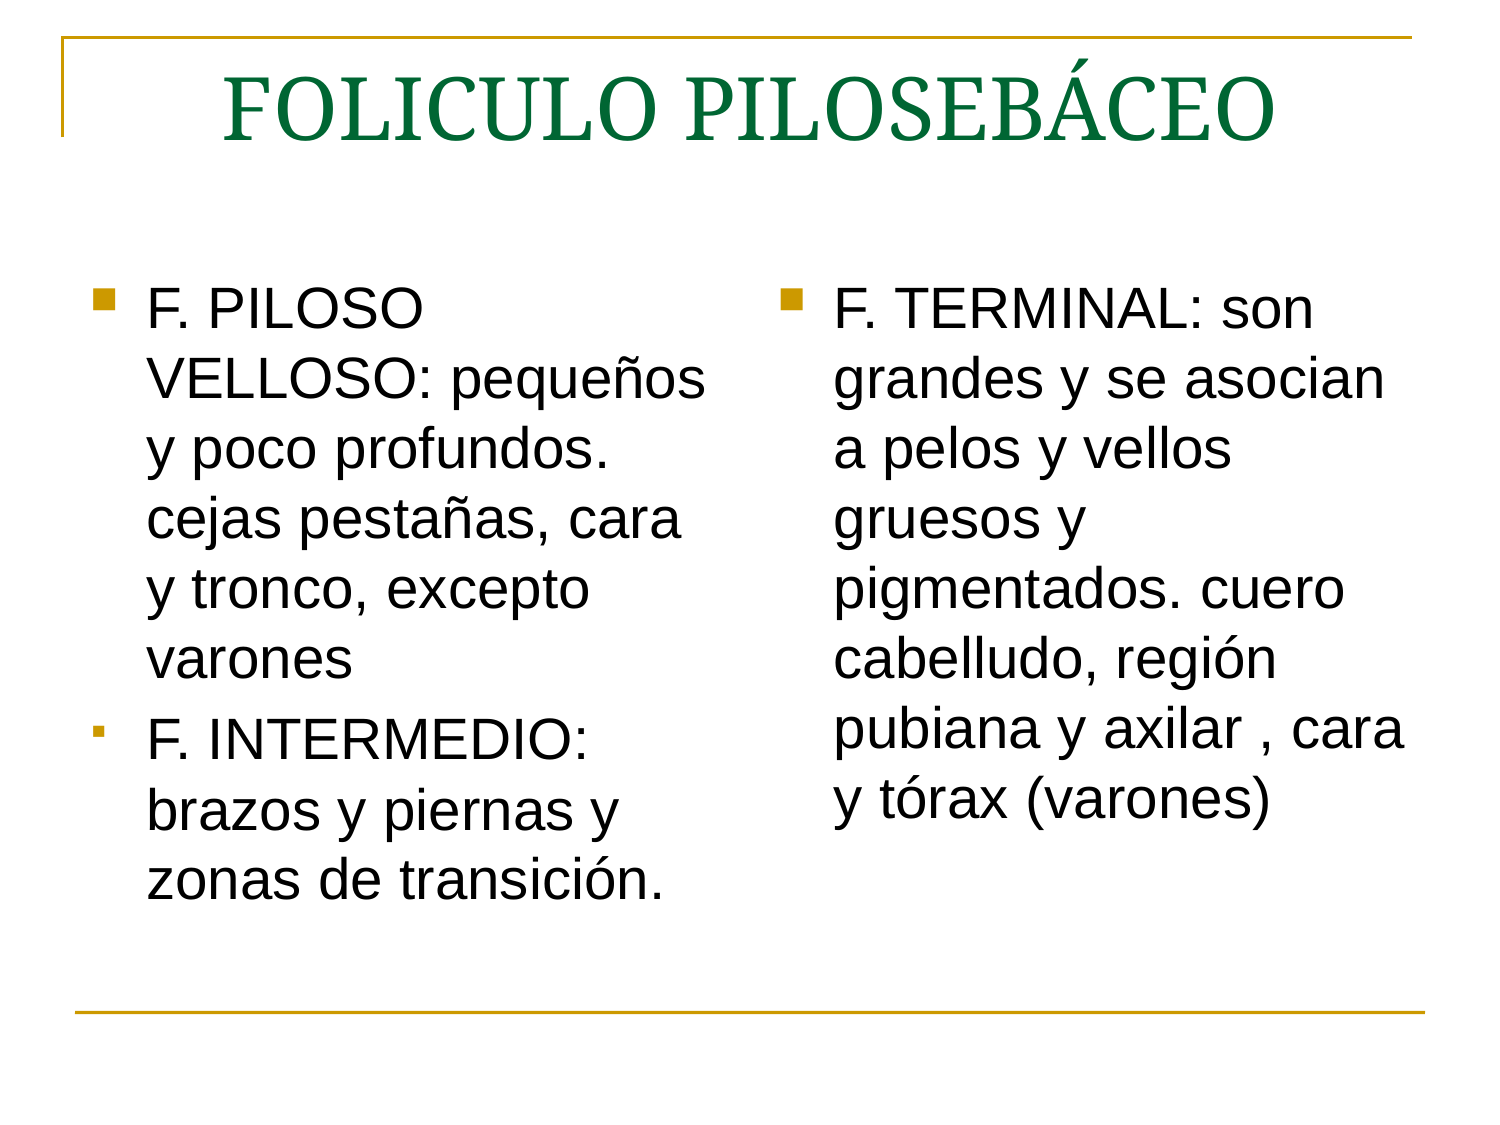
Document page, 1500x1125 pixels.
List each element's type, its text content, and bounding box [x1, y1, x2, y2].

title FOLICULO PILOSEBÁCEO [75, 45, 1425, 233]
list F. PILOSO VELLOSO: pequeños y poco profundos. cejas pestañas, cara y tronco, excepto varones F. INTERMEDIO: brazos y piernas y zonas de transición. [75, 262, 738, 1006]
list F. TERMINAL: son grandes y se asocian a pelos y vellos gruesos y pigmentados. cuero cabelludo, región pubiana y axilar , cara y tórax (varones) [762, 262, 1425, 1006]
